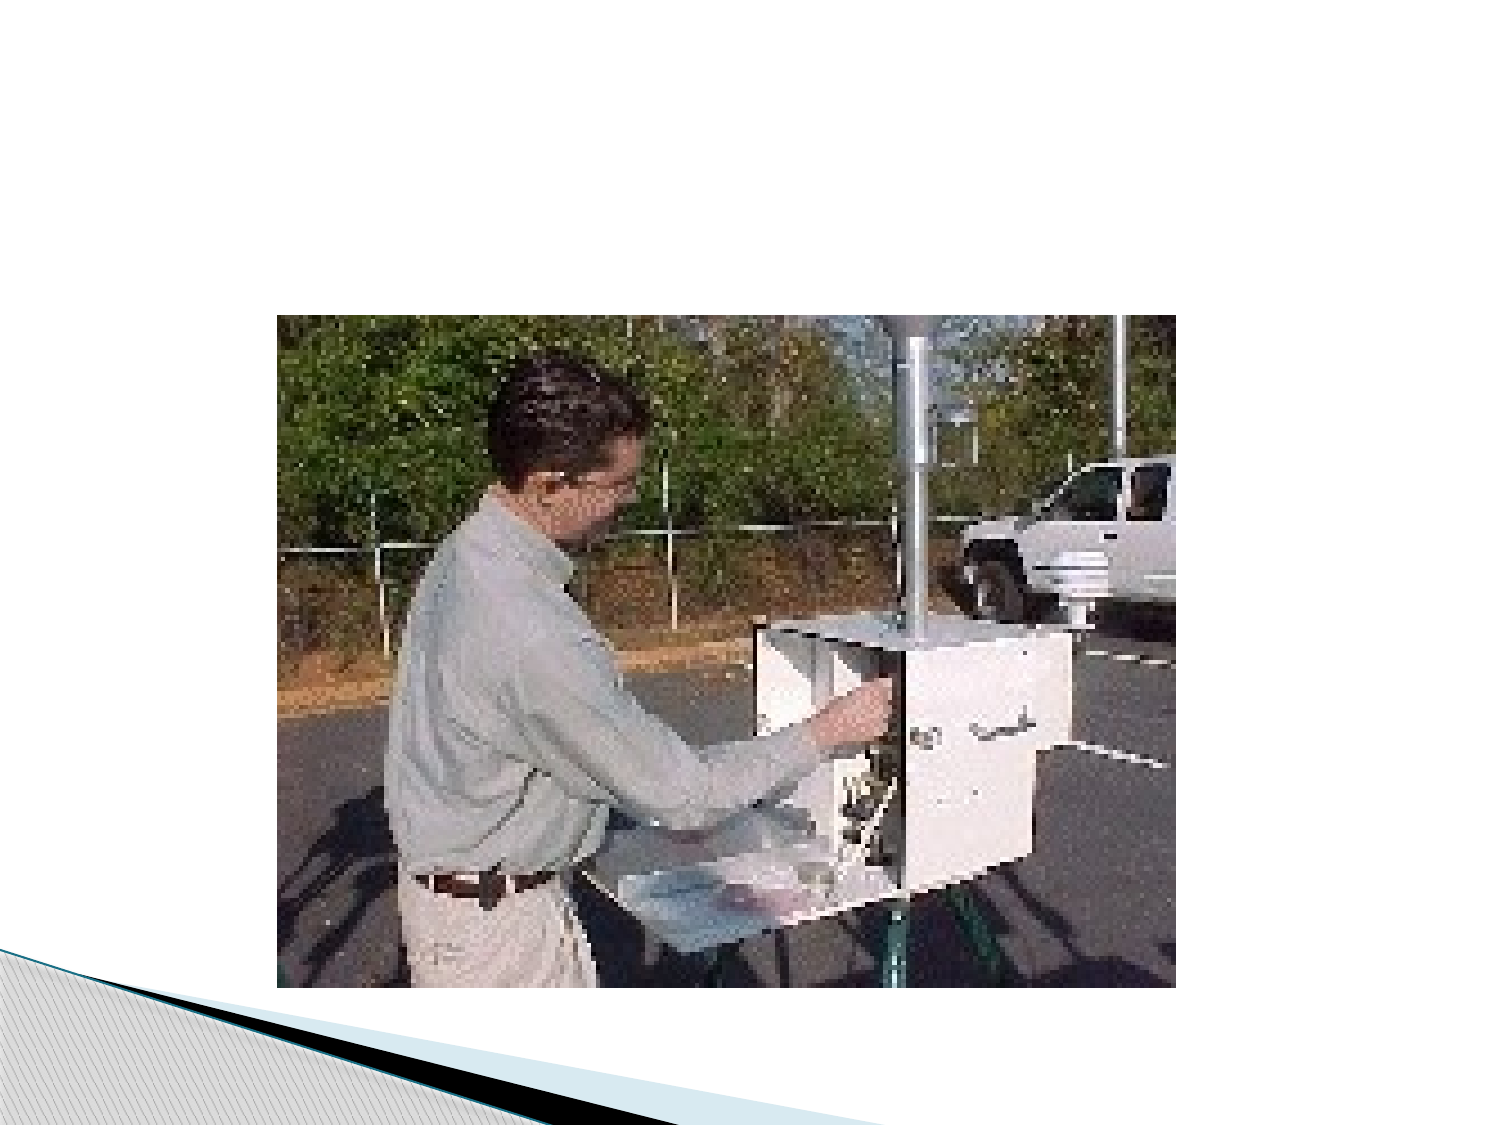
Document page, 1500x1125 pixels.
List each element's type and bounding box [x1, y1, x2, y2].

list [277, 314, 1176, 988]
